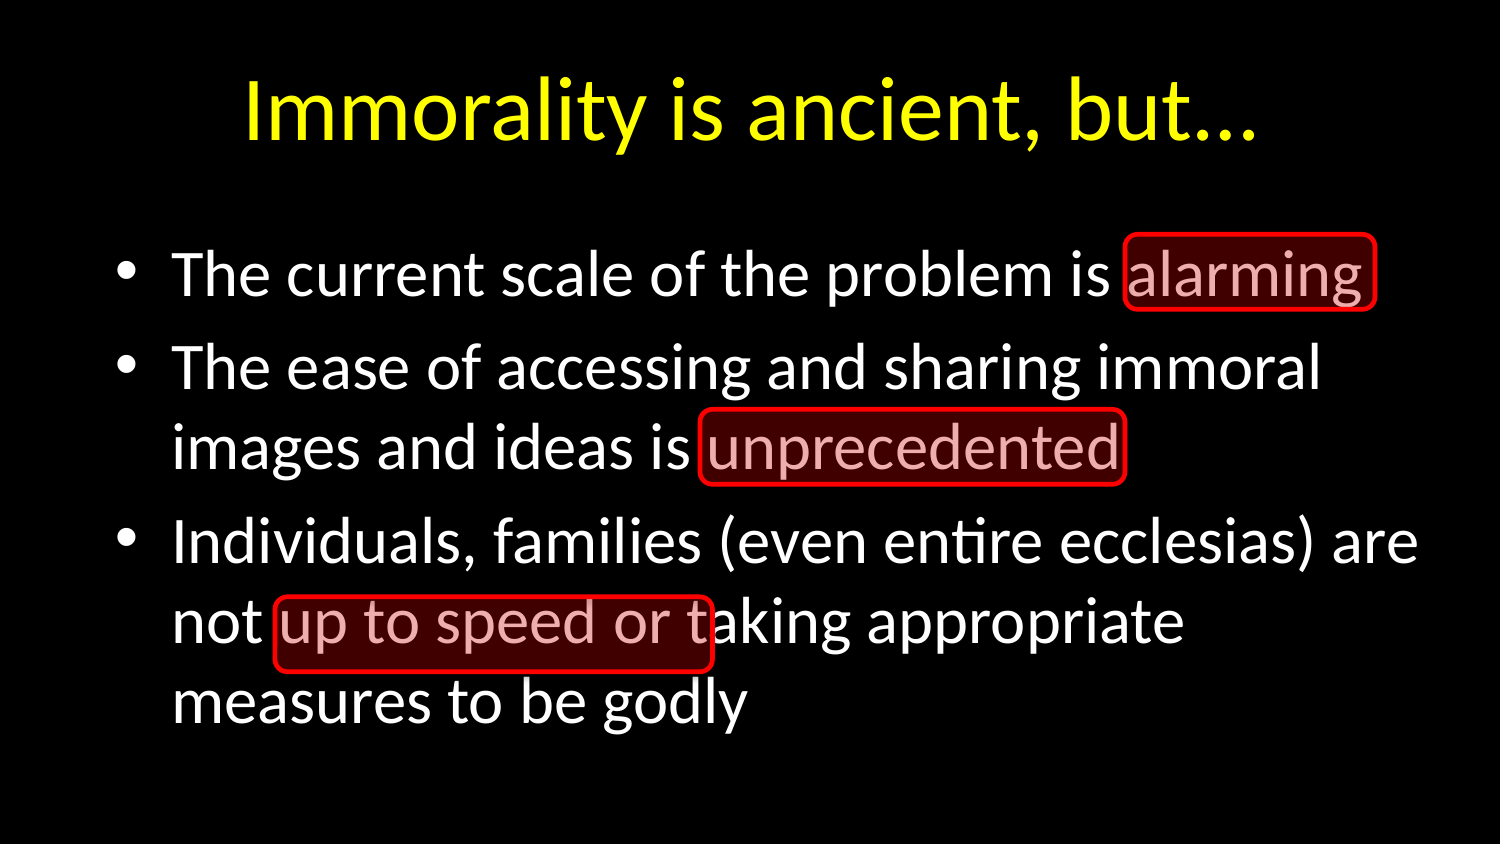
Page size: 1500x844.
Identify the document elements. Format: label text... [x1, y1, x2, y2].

list The current scale of the problem is alarming The ease of accessing and sharing immoral images and ideas is unprecedented Individuals, families (even entire ecclesias) are not up to speed or taking appropriate measures to be godly [99, 221, 1438, 760]
text_box [1124, 233, 1376, 311]
text_box [274, 595, 714, 673]
text_box [699, 408, 1126, 486]
title Immorality is ancient, but… [75, 33, 1425, 175]
